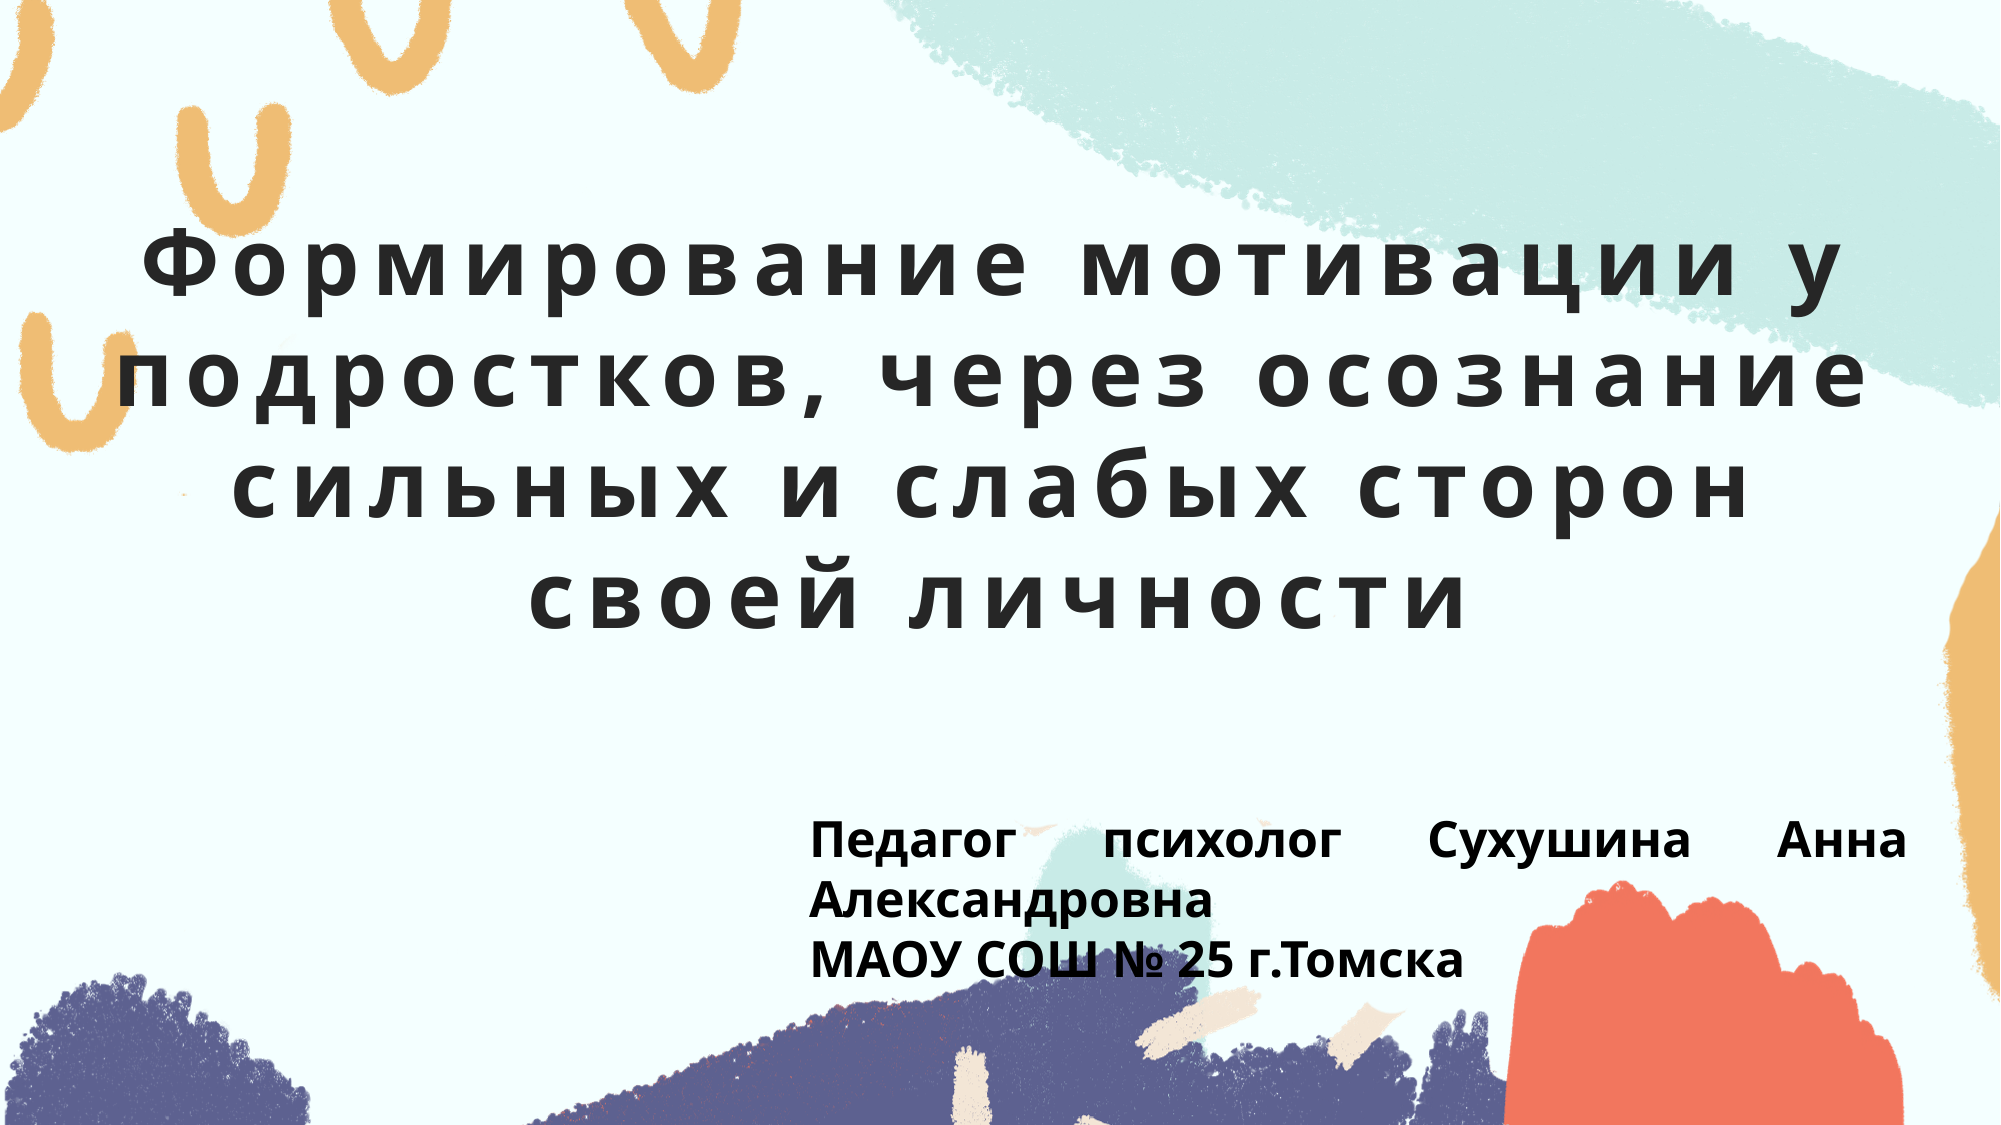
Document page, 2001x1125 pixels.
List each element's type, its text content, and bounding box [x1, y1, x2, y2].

text_box Педагог психолог Сухушина Анна Александровна МАОУ СОШ № 25 г.Томска [794, 800, 1924, 996]
picture [0, 0, 2000, 1125]
title Формирование мотивации у подростков, через осознание сильных и слабых сторон своей личности [52, 84, 1944, 655]
